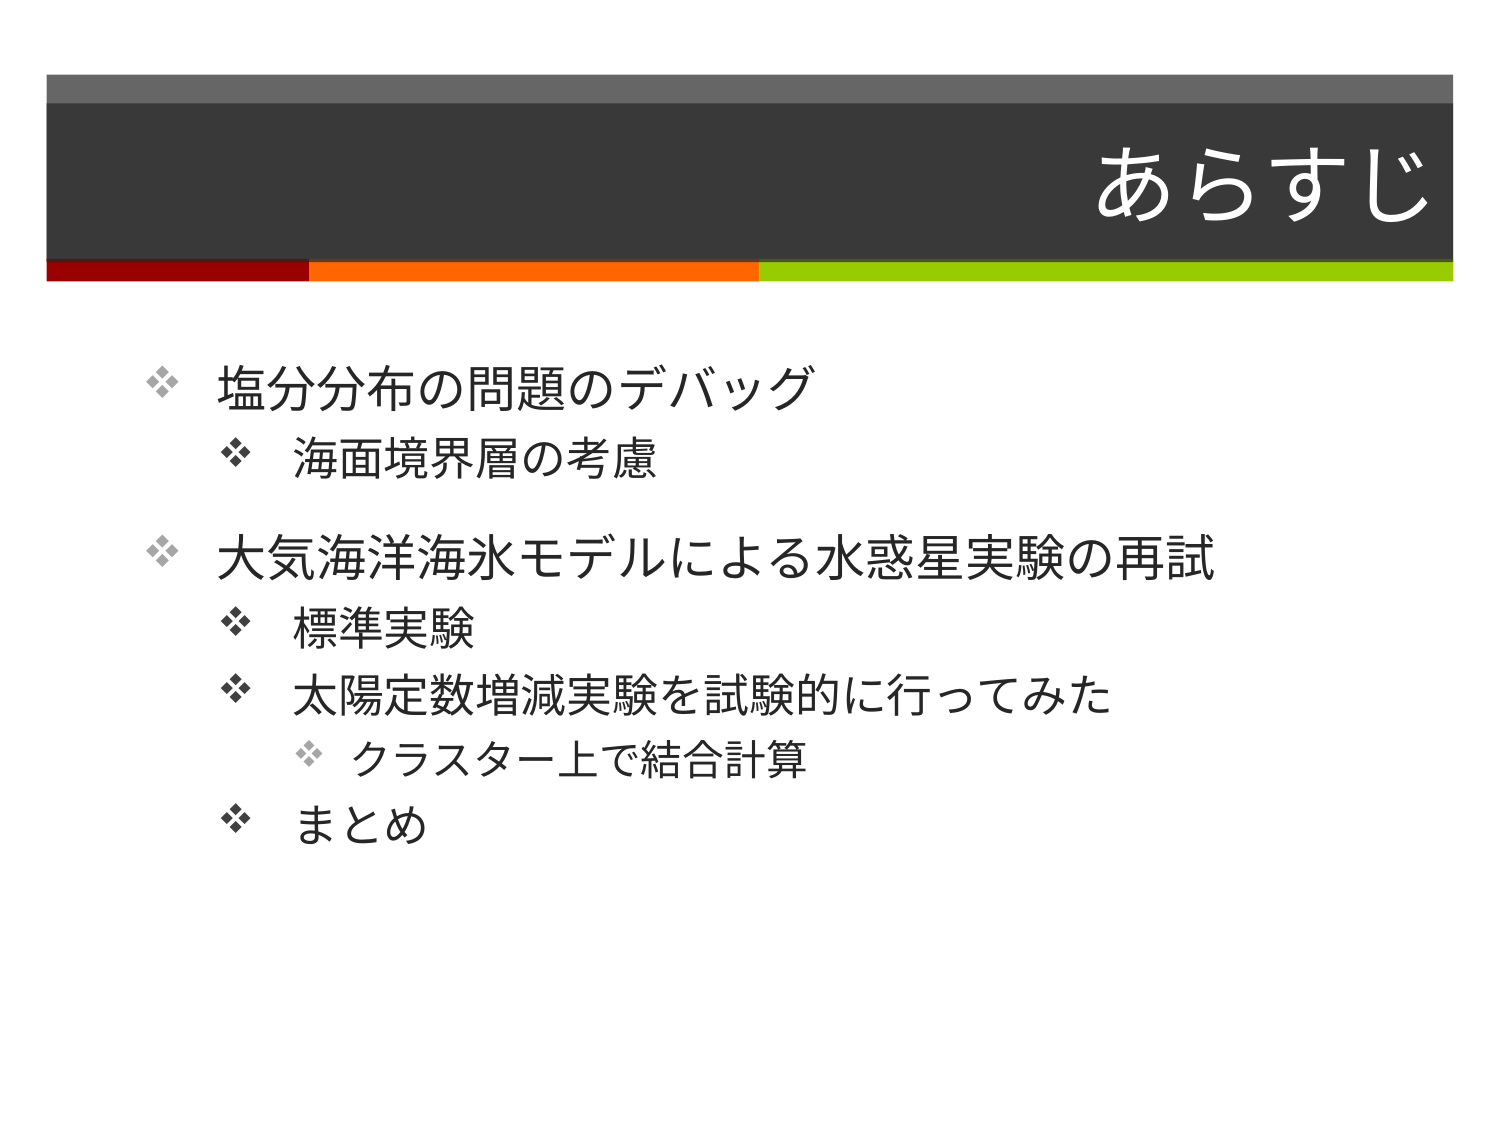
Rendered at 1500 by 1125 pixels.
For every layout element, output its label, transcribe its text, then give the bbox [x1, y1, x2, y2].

title あらすじ [46, 103, 1454, 263]
list 塩分分布の問題のデバッグ 海面境界層の考慮 大気海洋海氷モデルによる水惑星実験の再試 標準実験 太陽定数増減実験を試験的に行ってみた クラスター上で結合計算 まとめ [127, 350, 1454, 1005]
